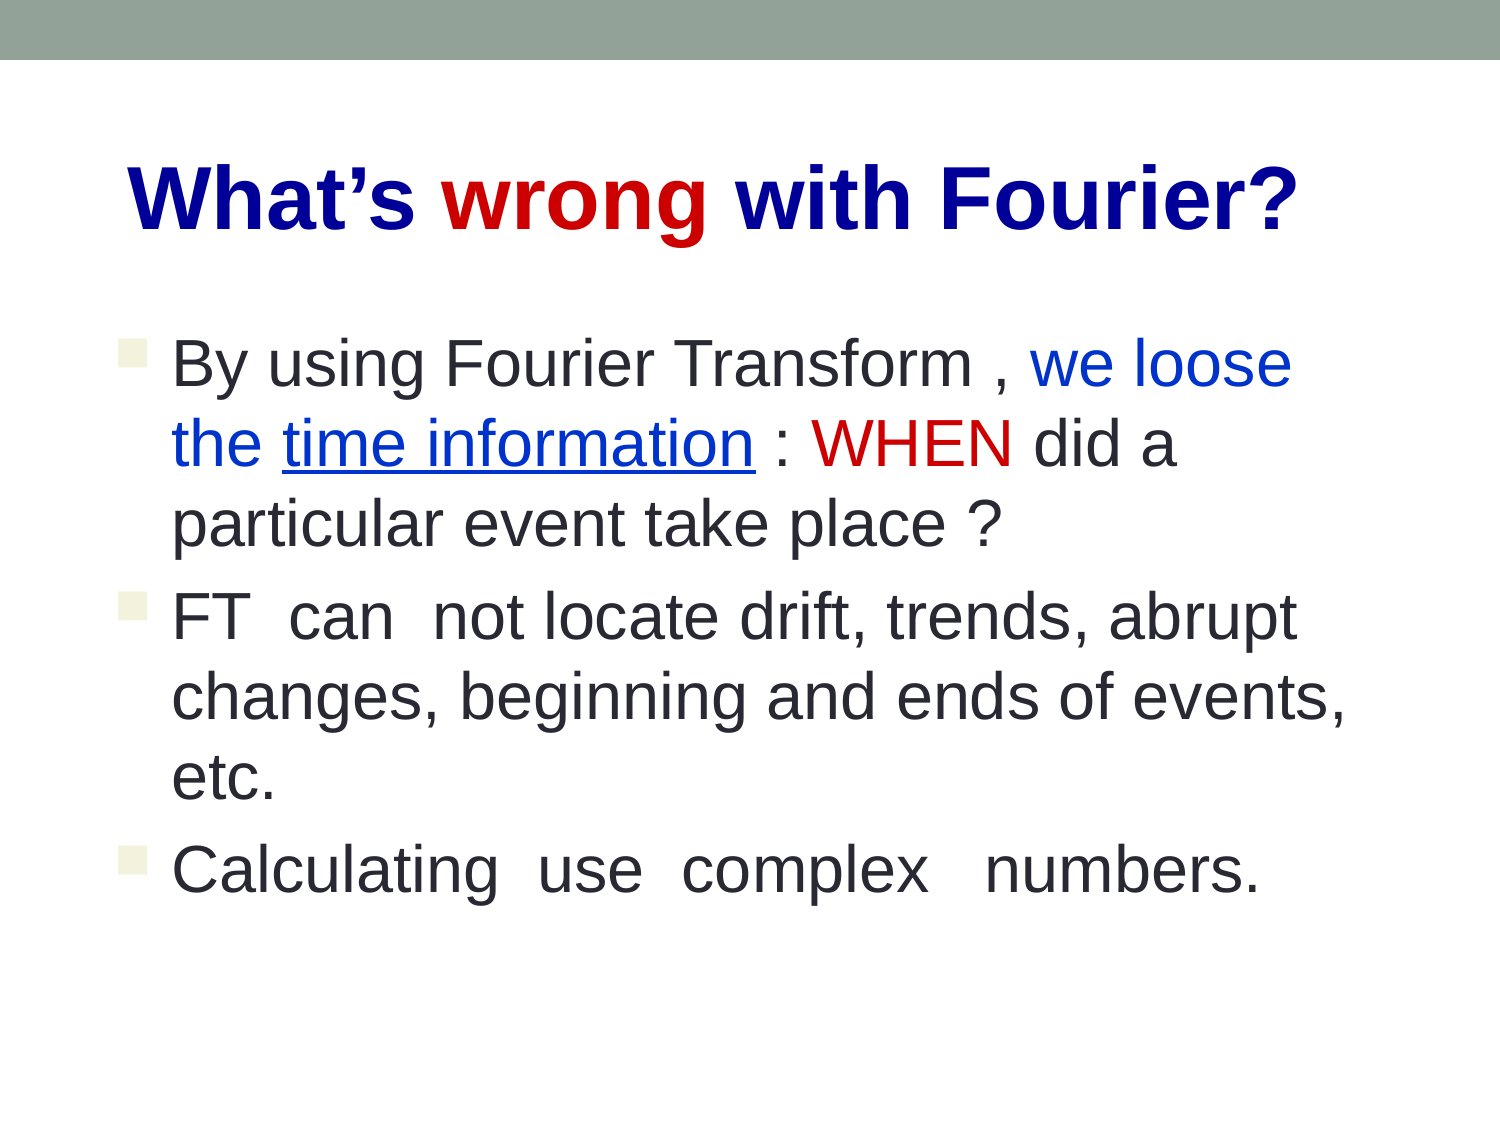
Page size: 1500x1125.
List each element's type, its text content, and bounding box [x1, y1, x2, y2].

text_box By using Fourier Transform , we loose the time information : WHEN did a particular event take place ? FT can not locate drift, trends, abrupt changes, beginning and ends of events, etc. Calculating use complex numbers. [99, 312, 1375, 988]
text_box What’s wrong with Fourier? [112, 99, 1388, 288]
